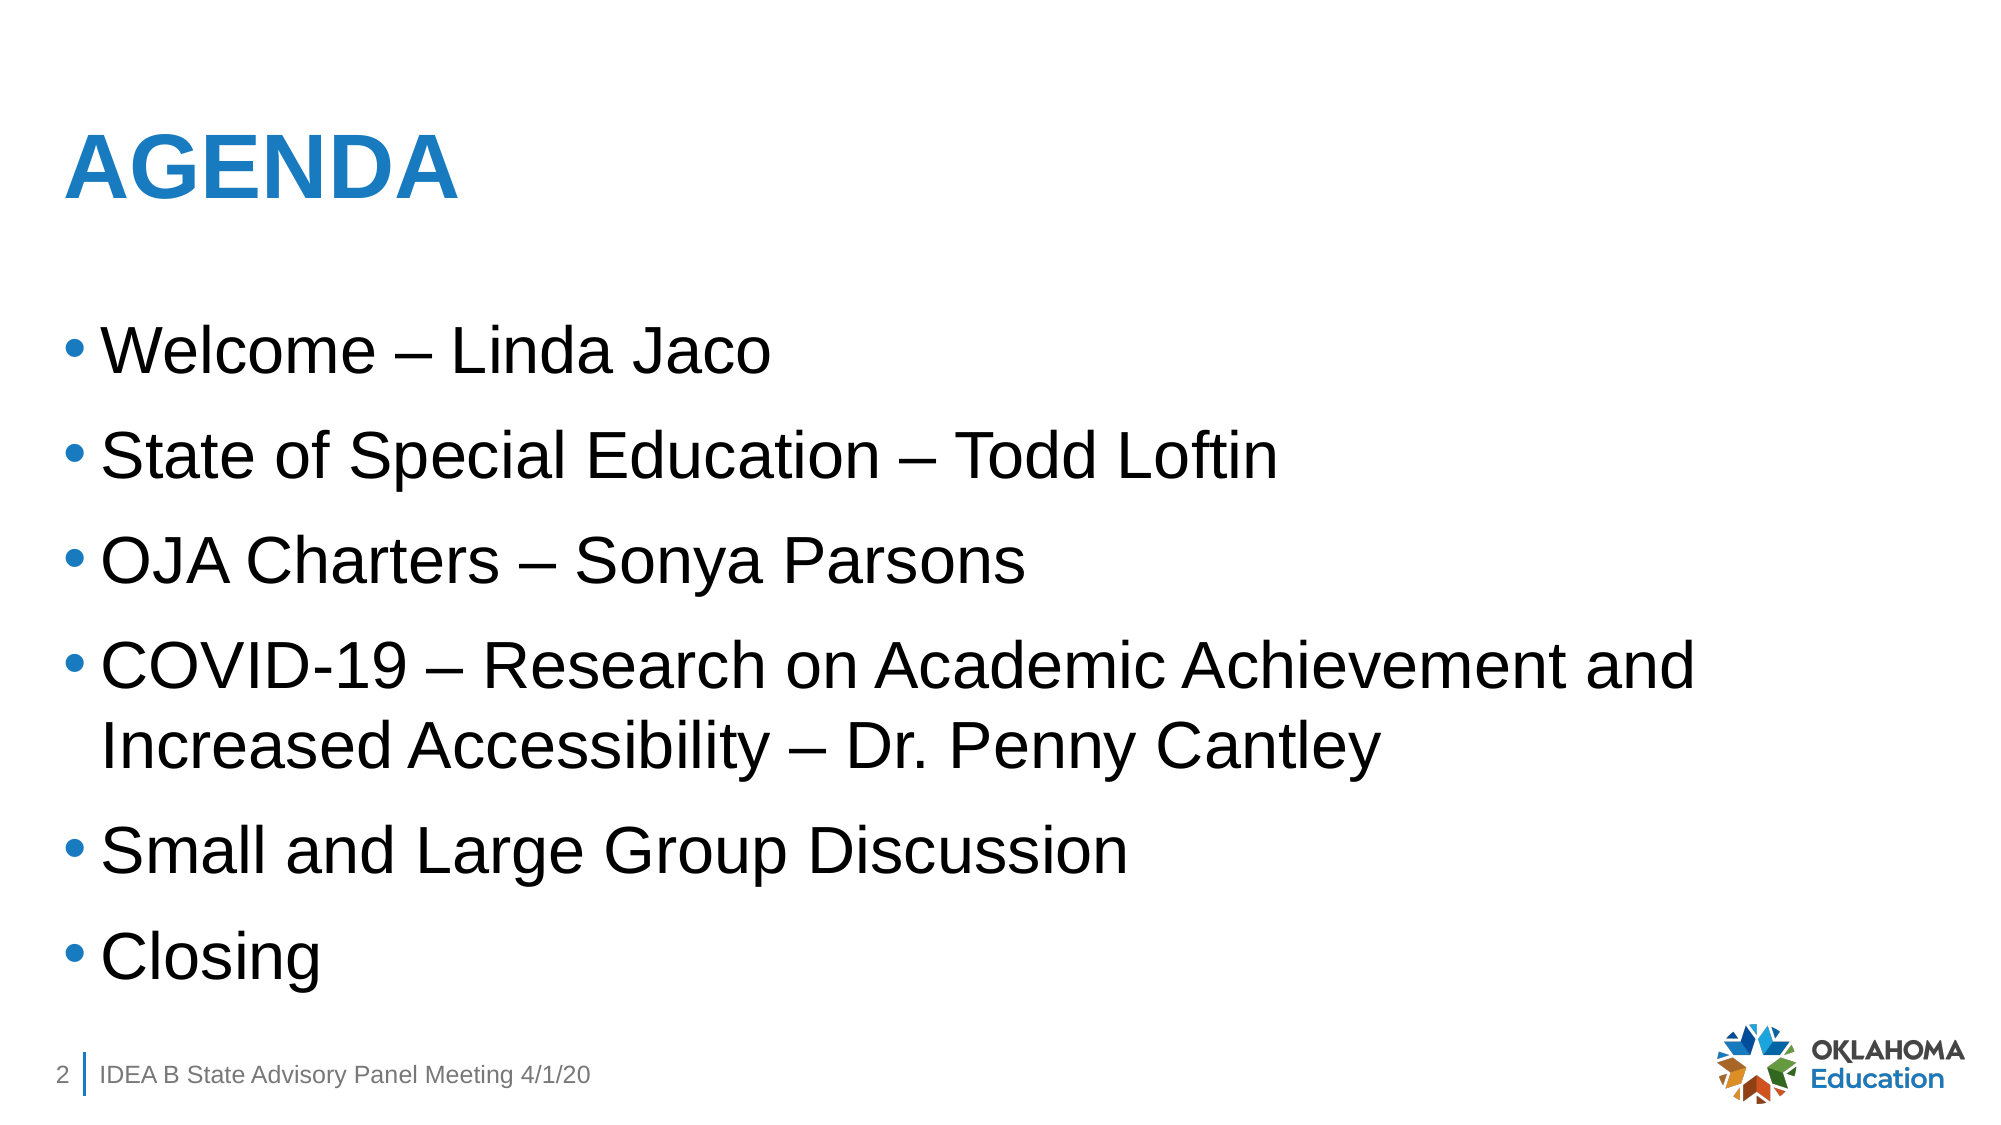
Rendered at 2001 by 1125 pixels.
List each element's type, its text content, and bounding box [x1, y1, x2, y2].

picture [1717, 1024, 1965, 1104]
slide_number 2 [0, 1043, 85, 1104]
footer IDEA B State Advisory Panel Meeting 4/1/20 [85, 1043, 1063, 1104]
title AGENDA [48, 59, 1952, 278]
list Welcome – Linda Jaco State of Special Education – Todd Loftin OJA Charters – Sonya Parsons COVID-19 – Research on Academic Achievement and Increased Accessibility – Dr. Penny Cantley Small and Large Group Discussion Closing [48, 299, 1952, 1014]
